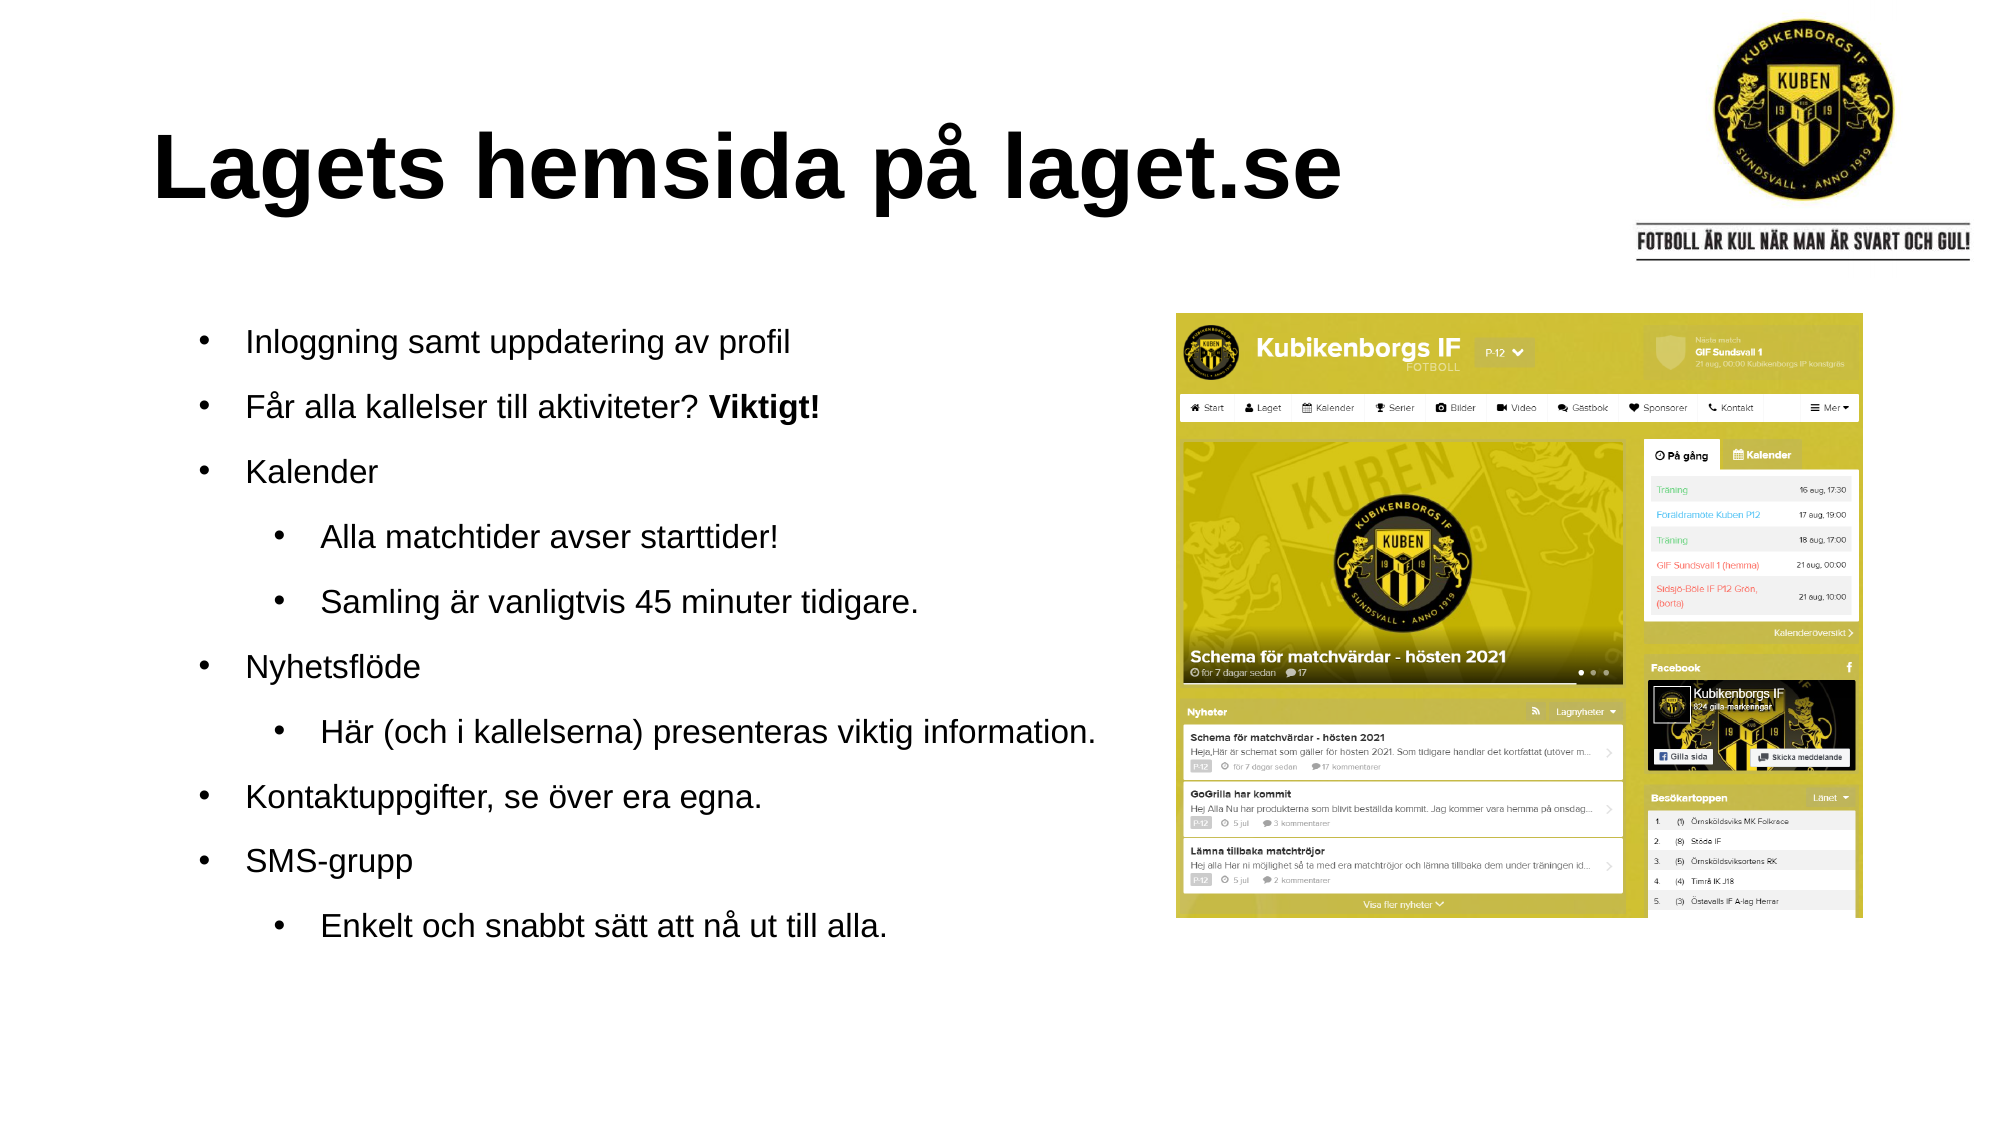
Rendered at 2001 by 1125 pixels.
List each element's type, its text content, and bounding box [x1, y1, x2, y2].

title Lagets hemsida på laget.se [137, 59, 1607, 278]
picture [1176, 313, 1863, 918]
picture [1607, 0, 2000, 279]
text_box Inloggning samt uppdatering av profil Får alla kallelser till aktiviteter? Viktigt! Kalender Alla matchtider avser starttider! Samling är vanligtvis 45 minuter tidigare. Nyhetsflöde Här (och i kallelserna) presenteras viktig information. Kontaktuppgifter, se över era egna. SMS-grupp Enkelt och snabbt sätt att nå ut till alla. [108, 313, 1118, 952]
